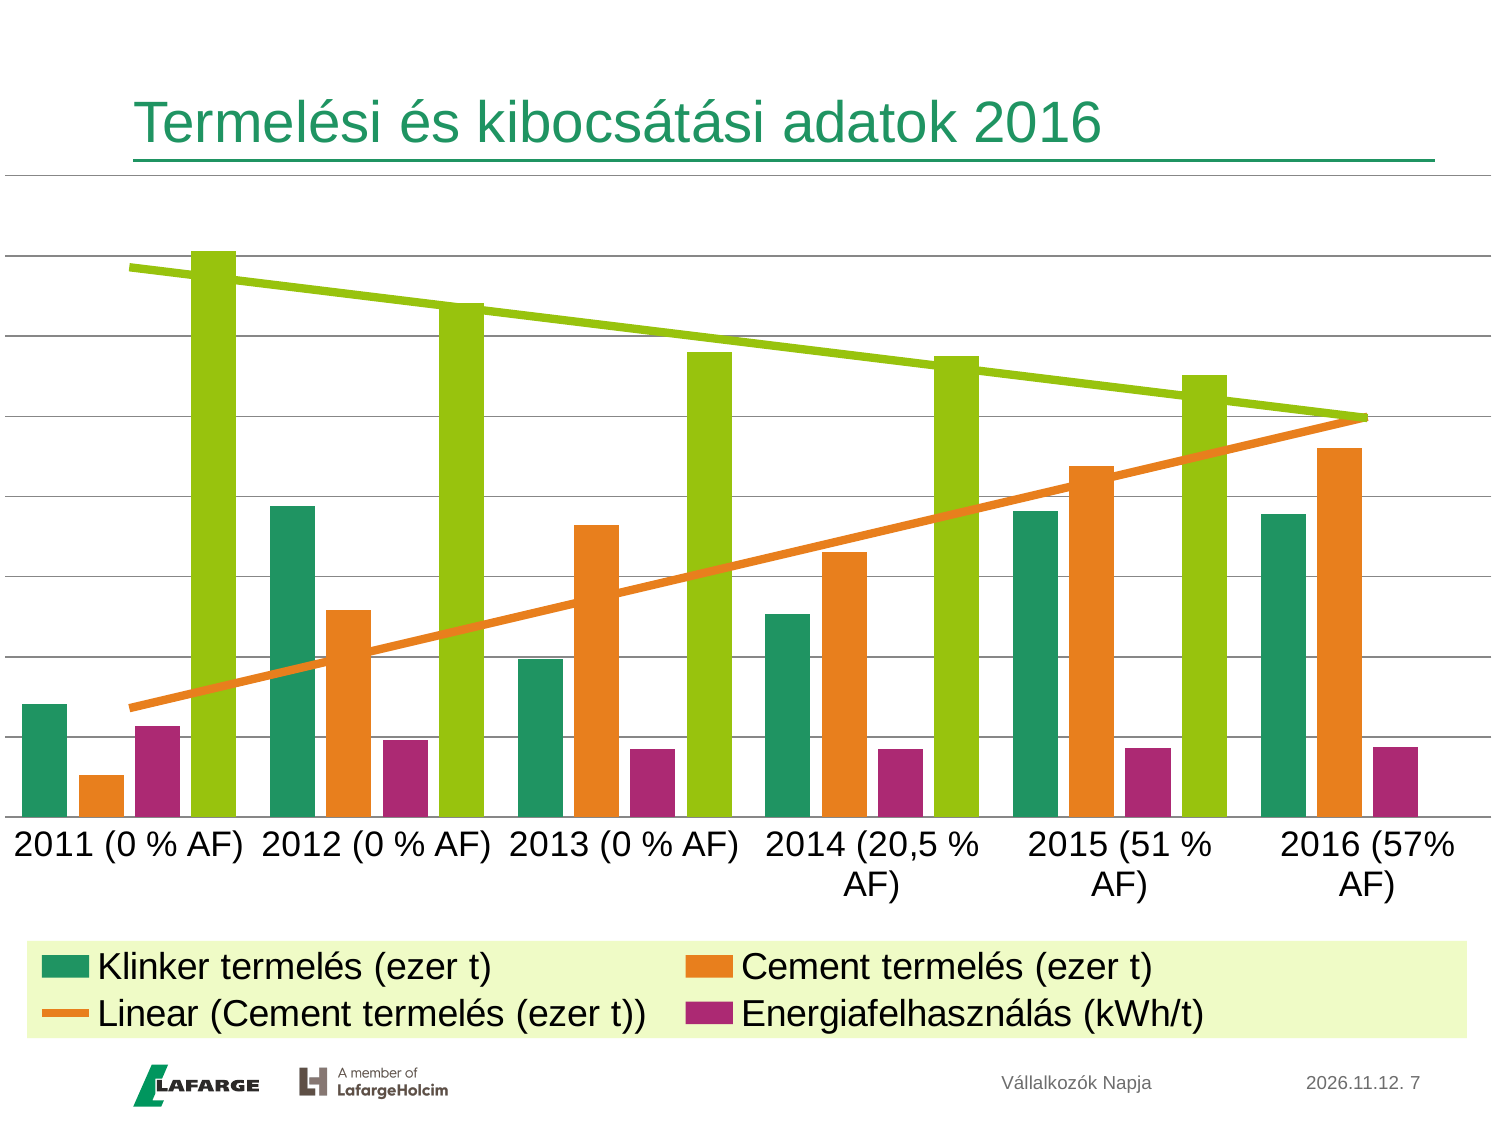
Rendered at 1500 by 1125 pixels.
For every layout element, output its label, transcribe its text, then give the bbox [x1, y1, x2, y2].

slide_number 2017. 05. 15. [1172, 1070, 1405, 1094]
title Termelési és kibocsátási adatok 2016 [133, 30, 1436, 152]
slide_number 7 [1410, 1070, 1451, 1094]
chart [0, 152, 1500, 1051]
footer Vállalkozók Napja [490, 1070, 1152, 1094]
